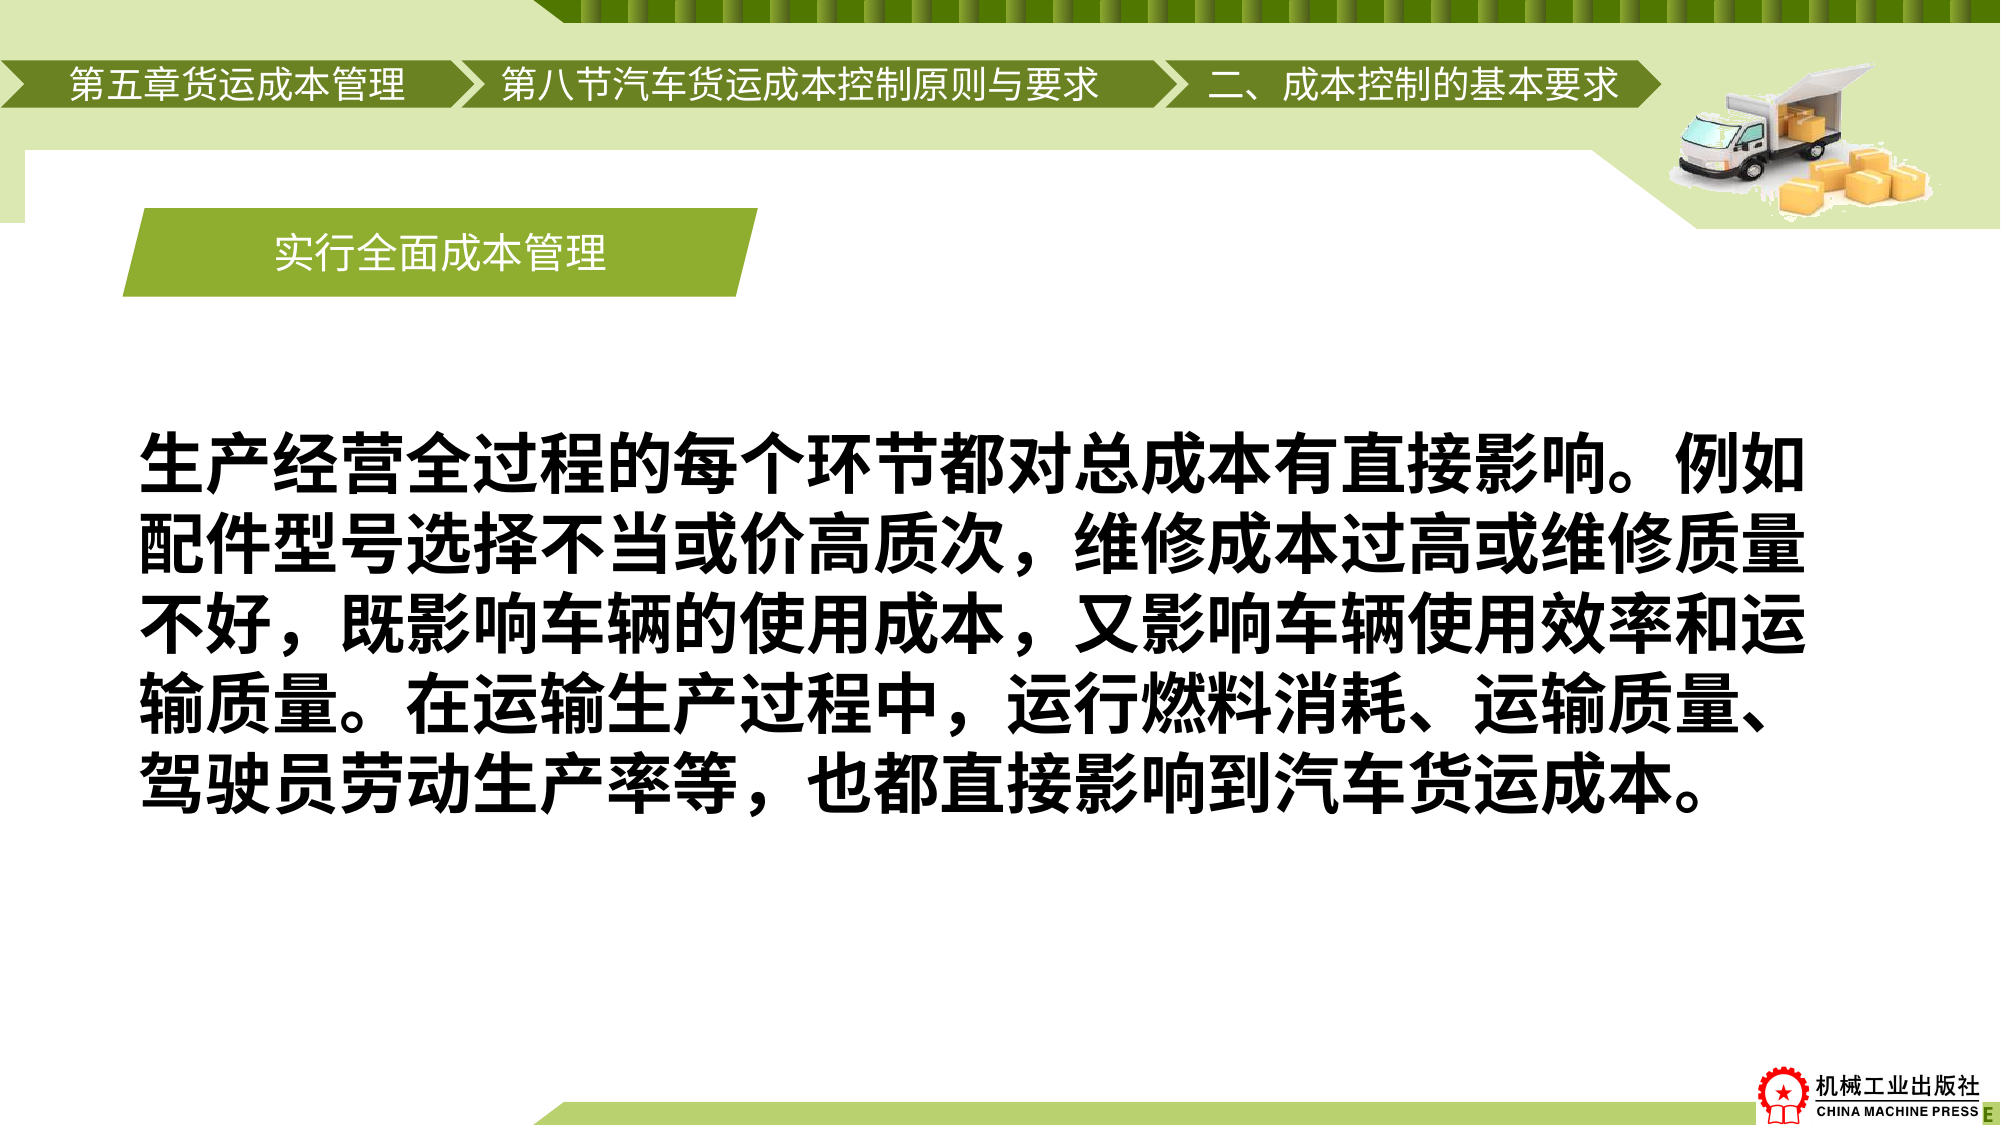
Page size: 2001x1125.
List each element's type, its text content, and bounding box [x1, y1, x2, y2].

title 生产经营全过程的每个环节都对总成本有直接影响。例如配件型号选择不当或价高质次，维修成本过高或维修质量不好，既影响车辆的使用成本，又影响车辆使用效率和运输质量。在运输生产过程中，运行燃料消耗、运输质量、驾驶员劳动生产率等，也都直接影响到汽车货运成本。 [123, 289, 1841, 954]
picture [1756, 1065, 1983, 1125]
text_box 二、成本控制的基本要求 [1163, 58, 1664, 110]
text_box 第八节汽车货运成本控制原则与要求 [459, 58, 1180, 110]
text_box 实行全面成本管理 [120, 205, 760, 299]
text_box 第五章货运成本管理 [0, 58, 477, 110]
picture [1659, 53, 1941, 228]
